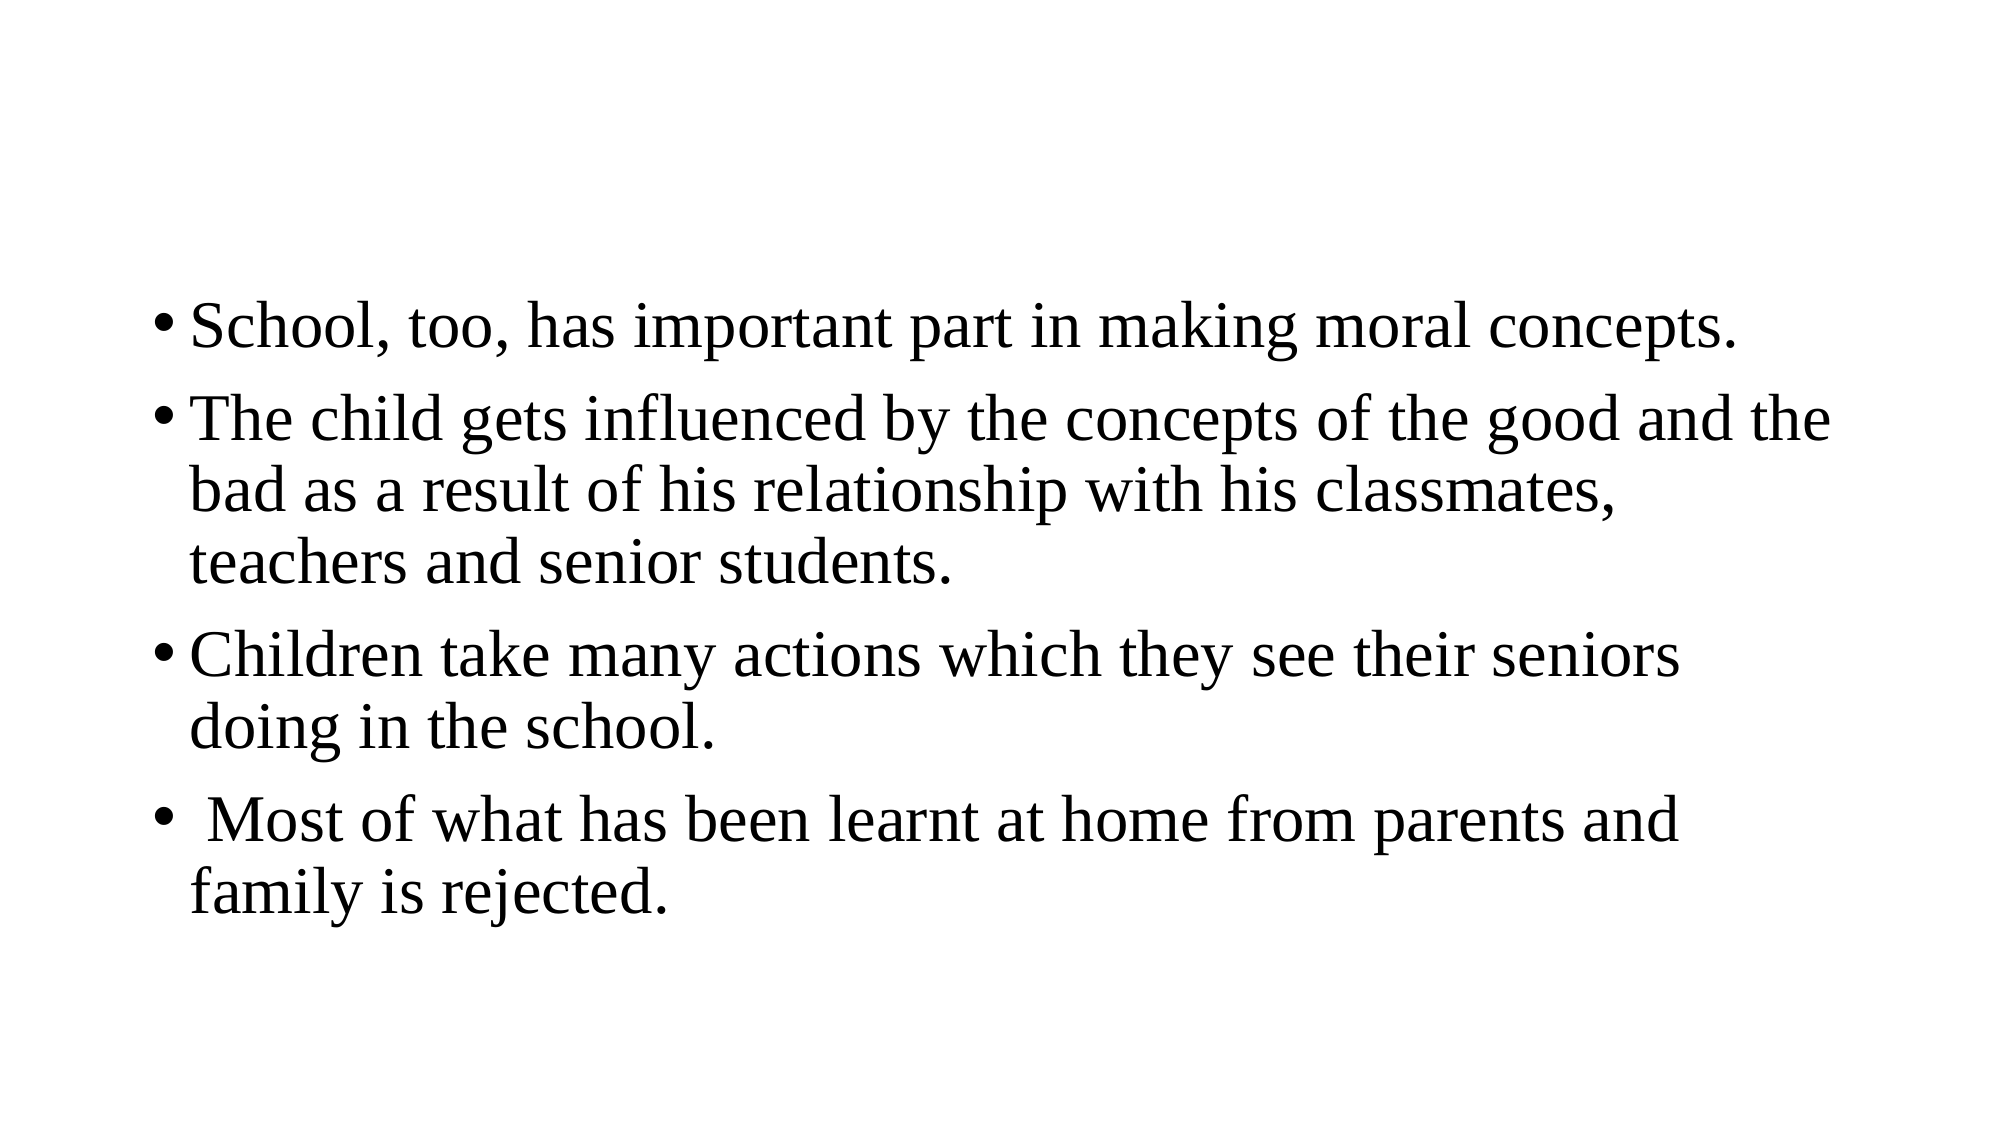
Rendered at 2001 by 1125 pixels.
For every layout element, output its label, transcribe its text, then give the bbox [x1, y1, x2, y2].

list School, too, has important part in making moral concepts. The child gets influenced by the concepts of the good and the bad as a result of his relationship with his classmates, teachers and senior students. Children take many actions which they see their seniors doing in the school. Most of what has been learnt at home from parents and family is rejected. [137, 191, 1863, 1014]
